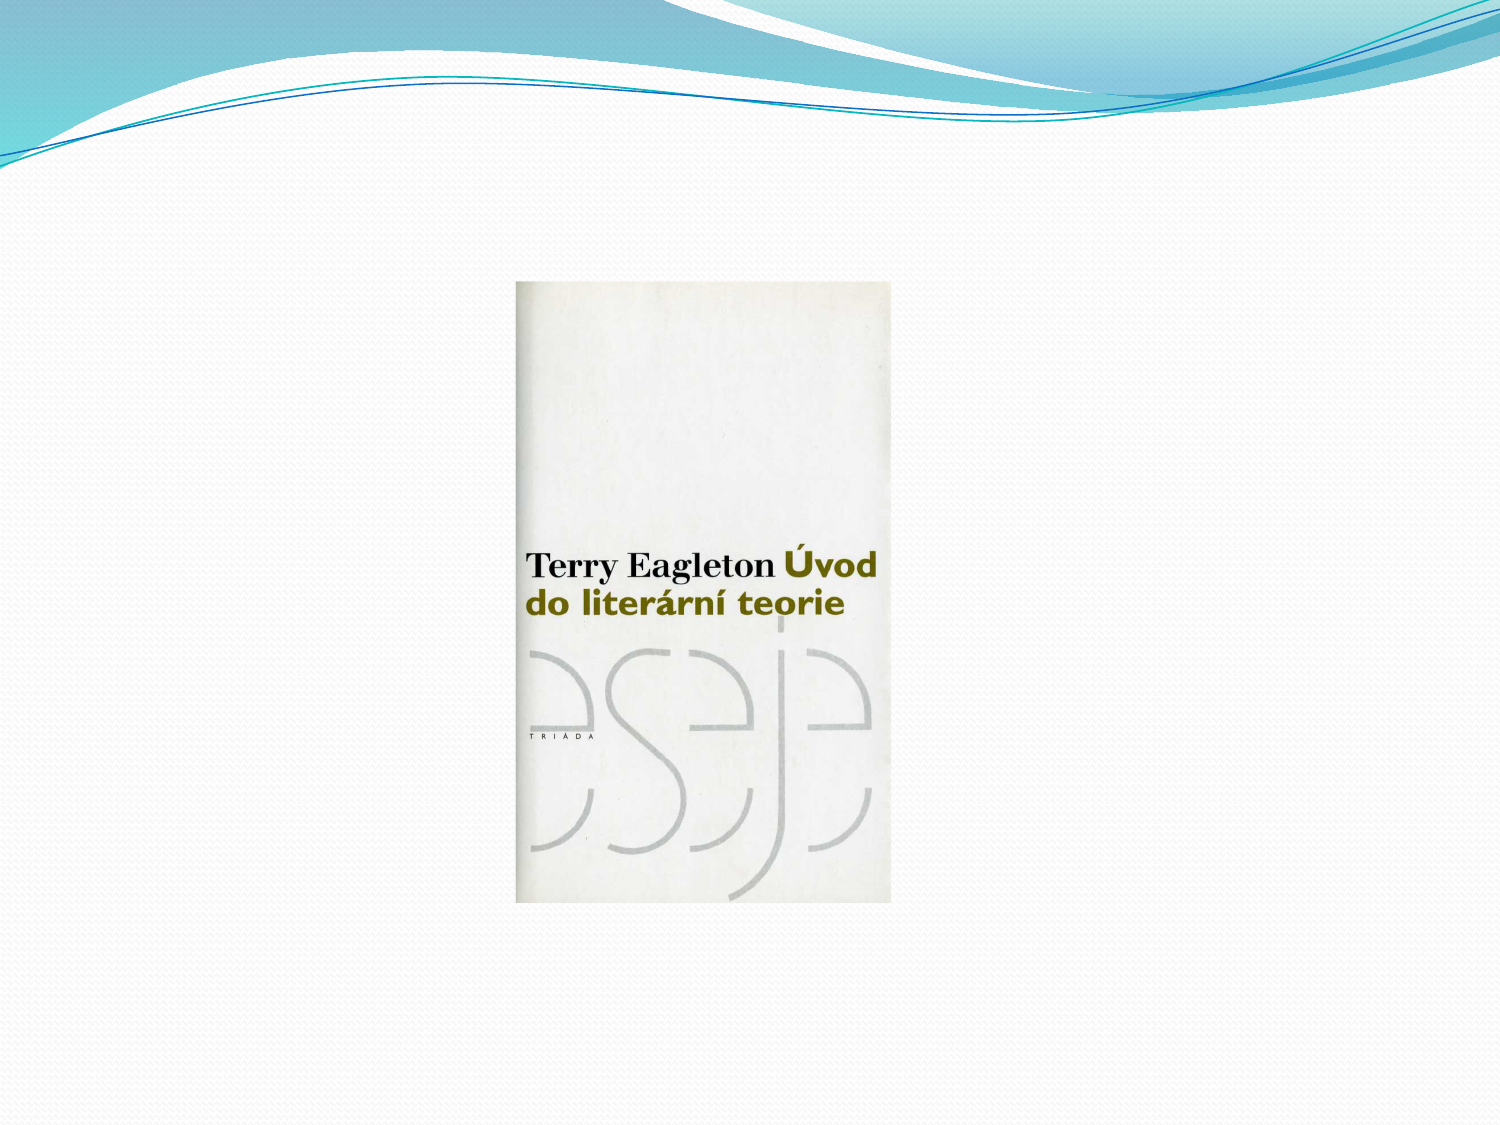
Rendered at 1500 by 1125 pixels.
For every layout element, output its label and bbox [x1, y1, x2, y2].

picture [516, 790, 891, 903]
picture [392, 282, 1014, 780]
